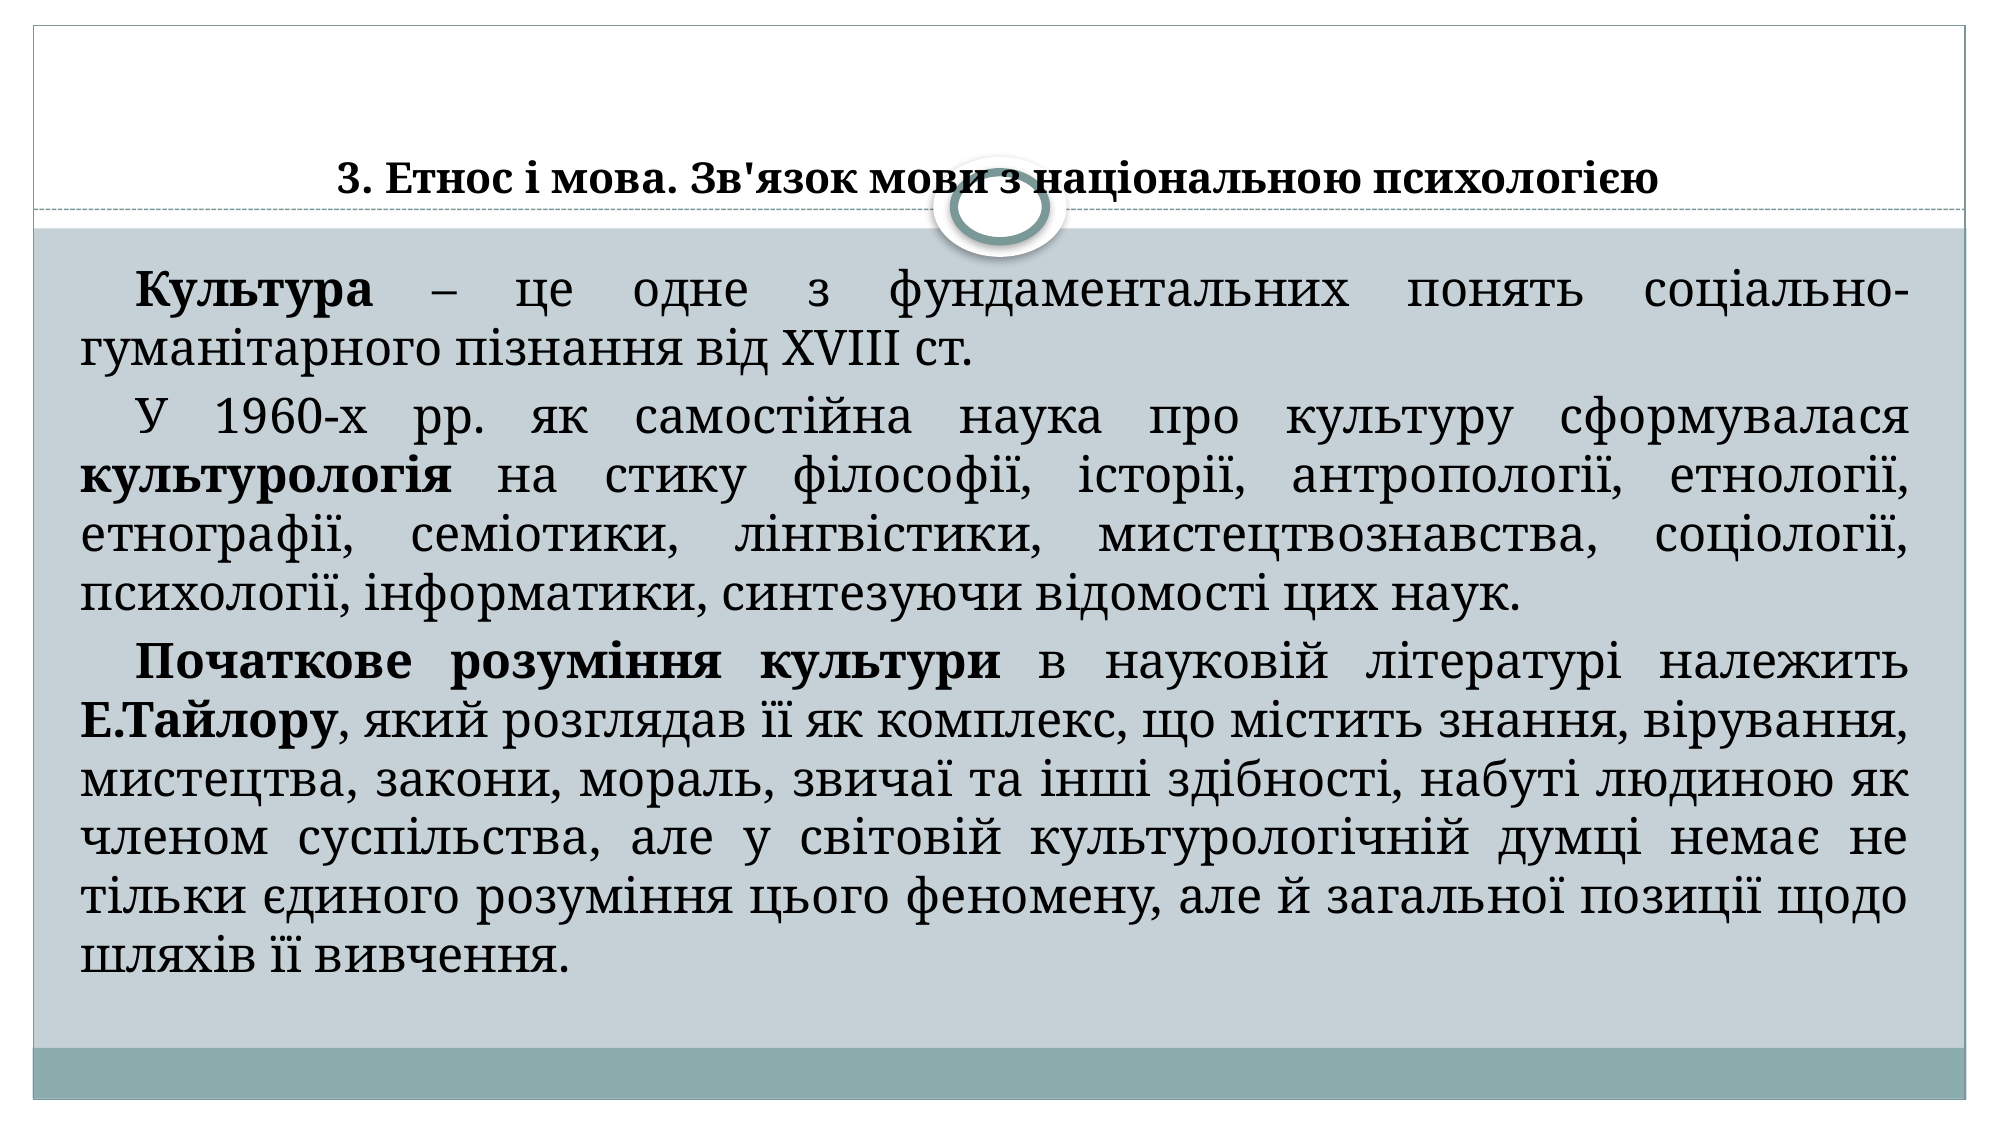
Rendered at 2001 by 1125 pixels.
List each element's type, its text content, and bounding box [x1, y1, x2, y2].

list Культура – це одне з фундаментальних понять соціально-гуманітарного пізнання від XVIII ст. У 1960-х рр. як самостійна наука про культуру сформувалася культурологія на стику філософії, історії, антропології, етнології, етнографії, семіотики, лінгвістики, мистецтвознавства, соціології, психології, інформатики, синтезуючи відомості цих наук. Початкове розуміння культури в науковій літературі належить Е.Тайлору, який розглядав її як комплекс, що містить знання, вірування, мистецтва, закони, мораль, звичаї та інші здібності, набуті людиною як членом суспільства, але у світовій культурологічній думці немає не тільки єдиного розуміння цього феномену, але й загальної позиції щодо шляхів її вивчення. [66, 250, 1926, 1001]
title 3. Етнос і мова. Зв'язок мови з національною психологією [66, 0, 1933, 261]
